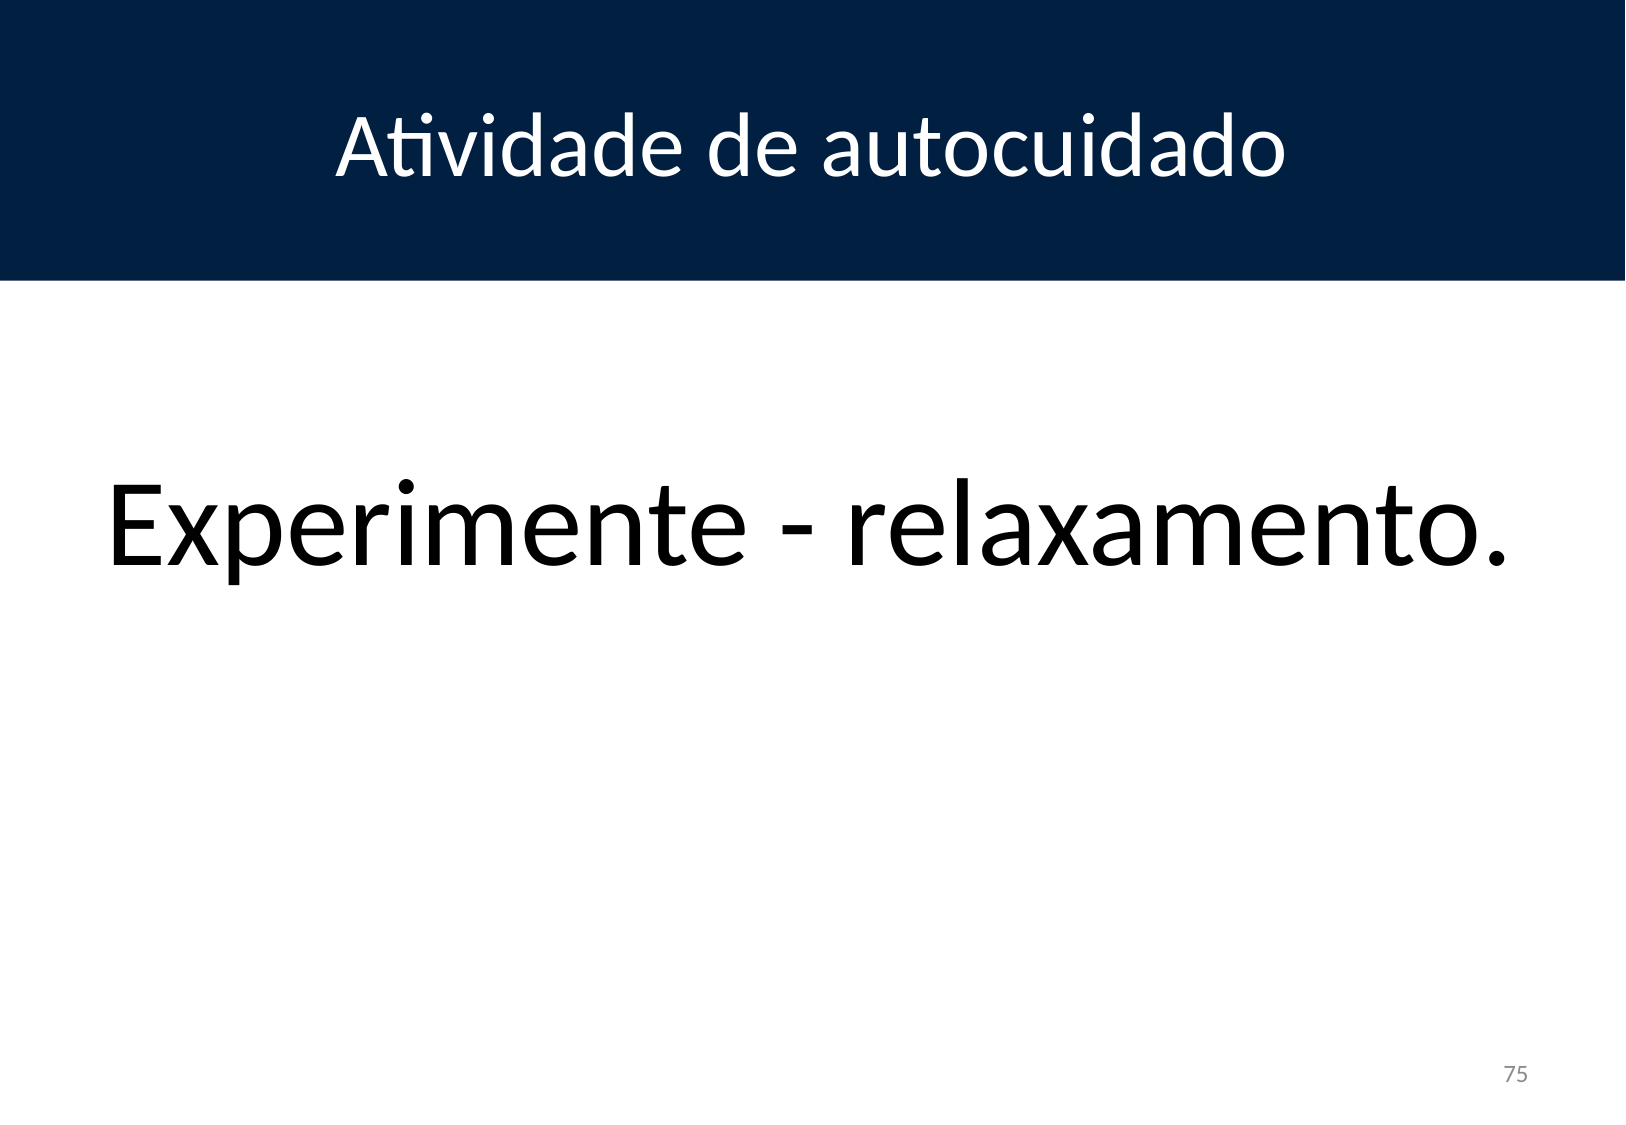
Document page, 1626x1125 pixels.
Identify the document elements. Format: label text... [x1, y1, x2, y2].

title Atividade de autocuidado [0, 0, 1625, 281]
list Experimente - relaxamento. [90, 433, 1544, 692]
slide_number 75 [1164, 1042, 1544, 1103]
